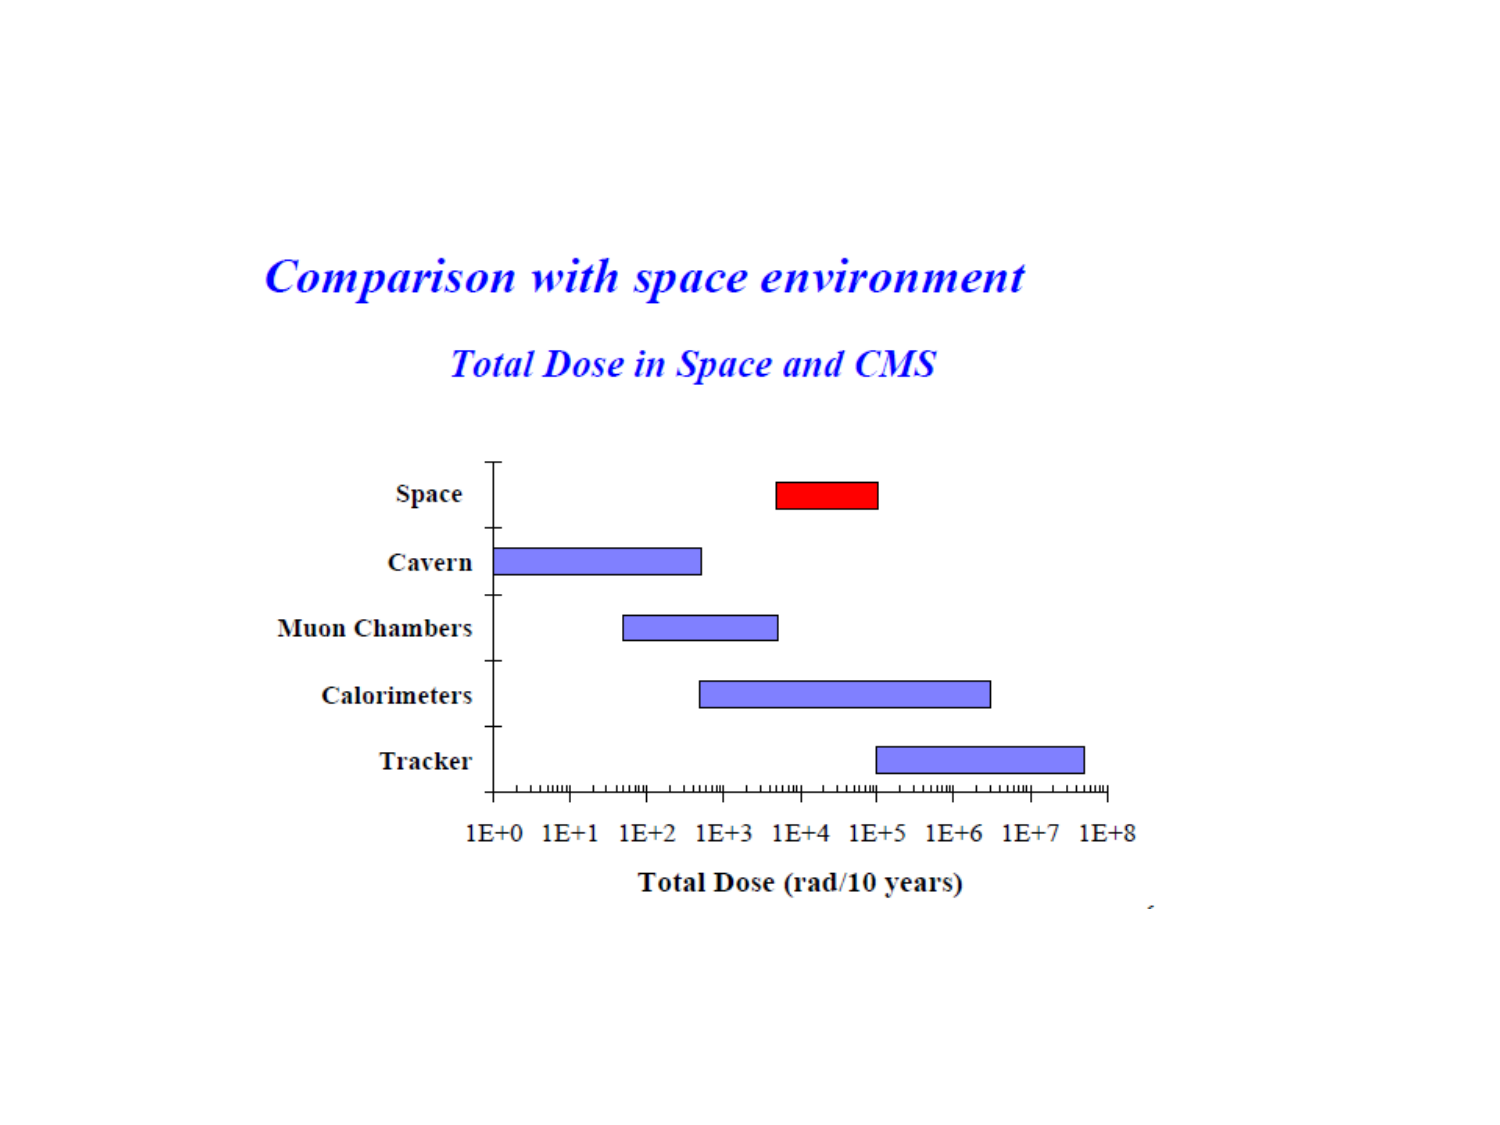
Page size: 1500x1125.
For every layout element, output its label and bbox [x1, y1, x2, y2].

picture [213, 216, 1287, 909]
